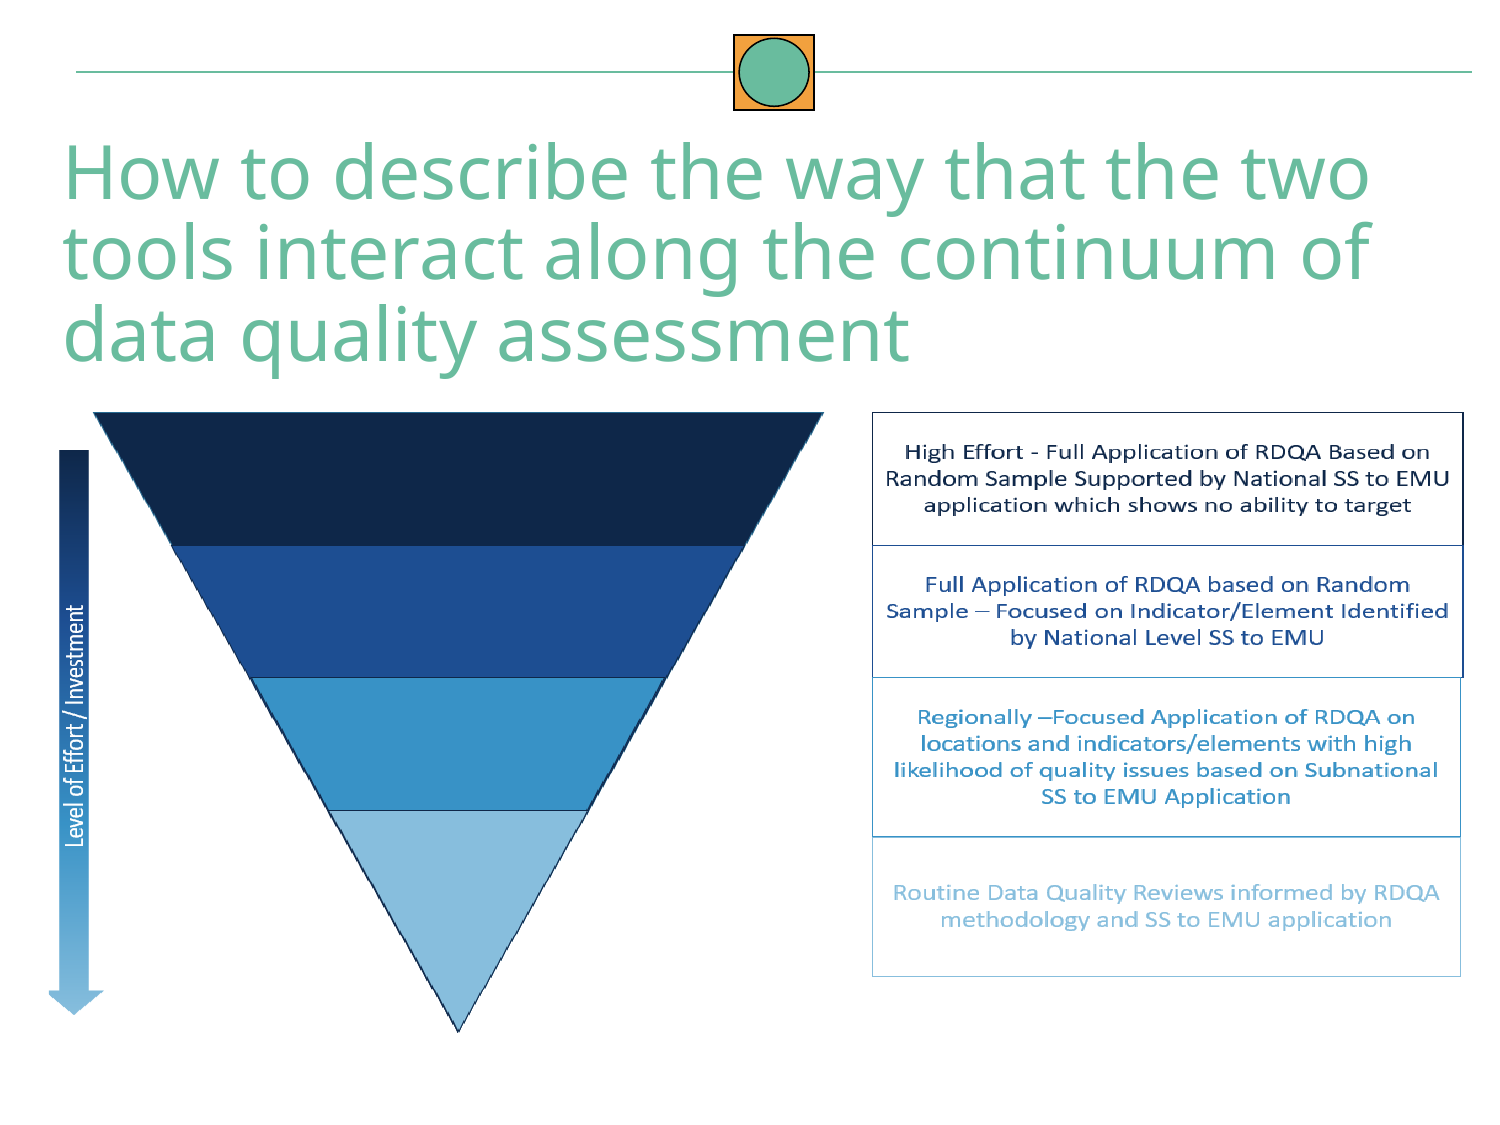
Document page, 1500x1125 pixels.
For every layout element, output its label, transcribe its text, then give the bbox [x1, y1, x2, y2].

list How to describe the way that the two tools interact along the continuum of data quality assessment [47, 127, 1438, 265]
picture [48, 396, 1500, 1044]
